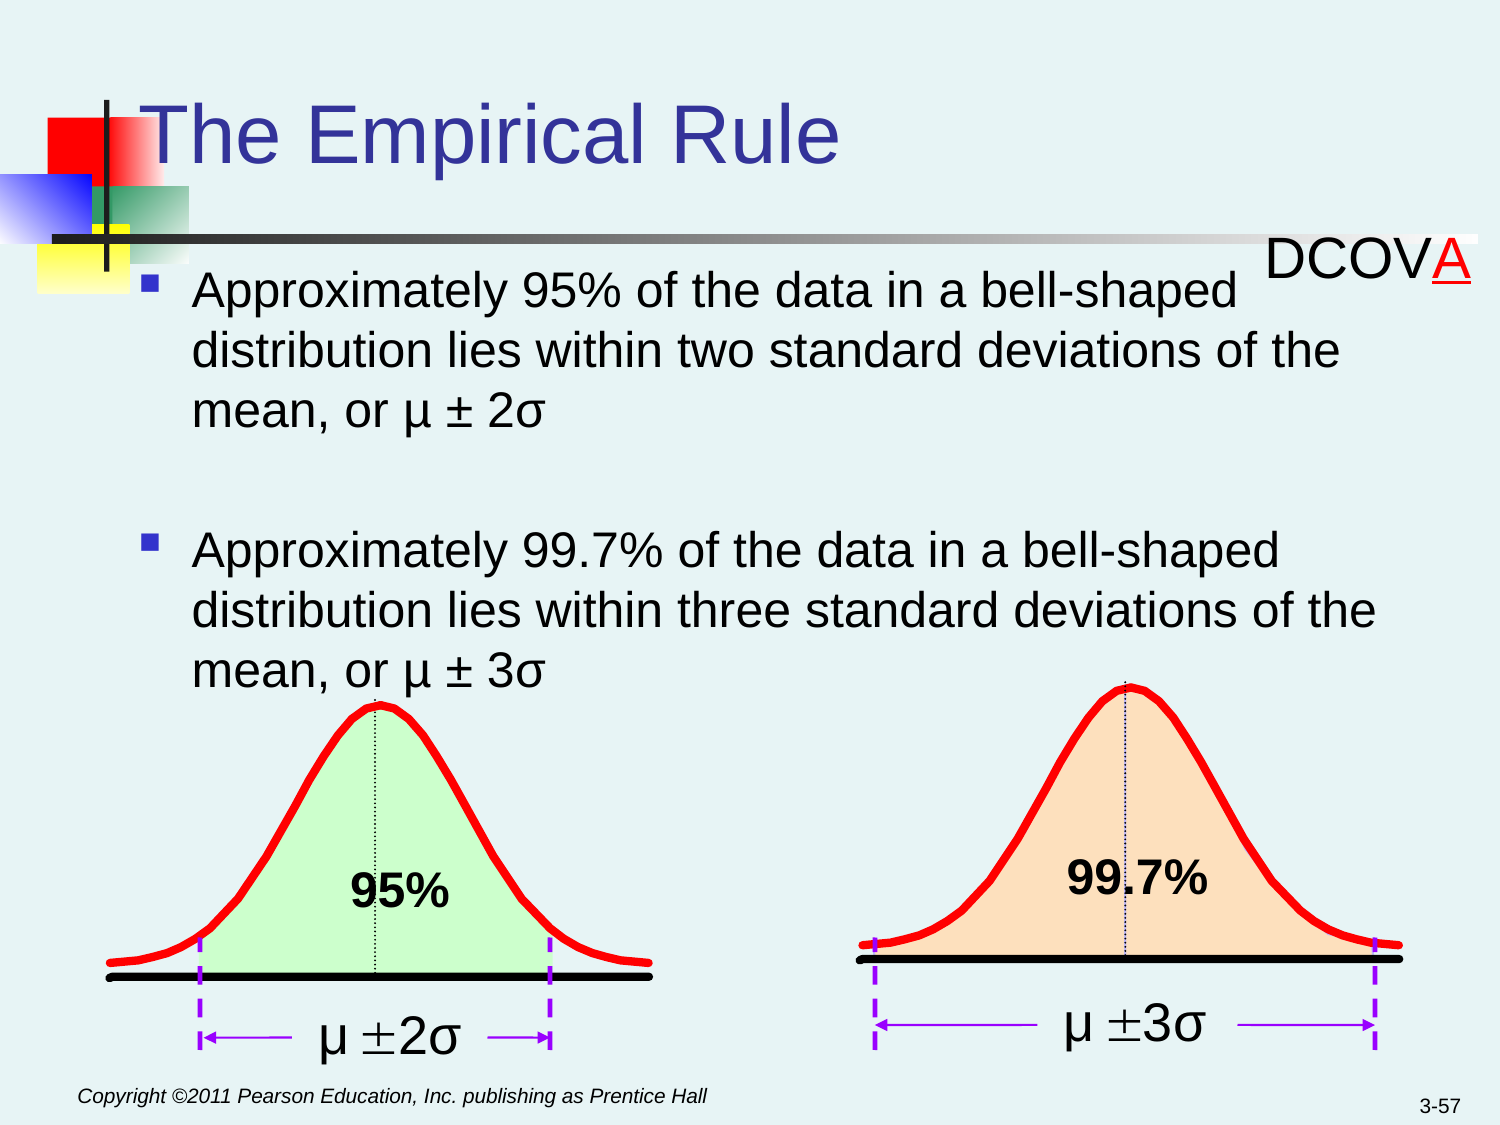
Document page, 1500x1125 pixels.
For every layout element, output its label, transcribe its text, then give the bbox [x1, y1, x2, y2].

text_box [1058, 991, 1217, 1065]
text_box 95% [312, 849, 488, 925]
text_box [203, 1031, 292, 1044]
slide_number 3-57 [1124, 1071, 1476, 1125]
text_box [862, 687, 1131, 946]
text_box [381, 705, 649, 963]
text_box [487, 1031, 550, 1044]
text_box The Empirical Rule [125, 62, 1392, 188]
text_box [1131, 687, 1399, 946]
text_box [376, 706, 552, 972]
text_box [874, 1018, 1038, 1032]
text_box [109, 705, 381, 963]
footer Copyright ©2011 Pearson Education, Inc. publishing as Prentice Hall [62, 1074, 963, 1125]
text_box [873, 695, 1126, 959]
text_box 99.7% [1050, 837, 1225, 913]
text_box [1237, 1018, 1375, 1032]
list Approximately 95% of the data in a bell-shaped distribution lies within two standard deviations of the mean, or µ ± 2σ Approximately 99.7% of the data in a bell-shaped distribution lies within three standard deviations of the mean, or µ ± 3σ [124, 249, 1451, 613]
text_box [200, 711, 376, 975]
text_box DCOVA [1249, 212, 1486, 298]
text_box [1126, 689, 1374, 958]
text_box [312, 1004, 471, 1077]
